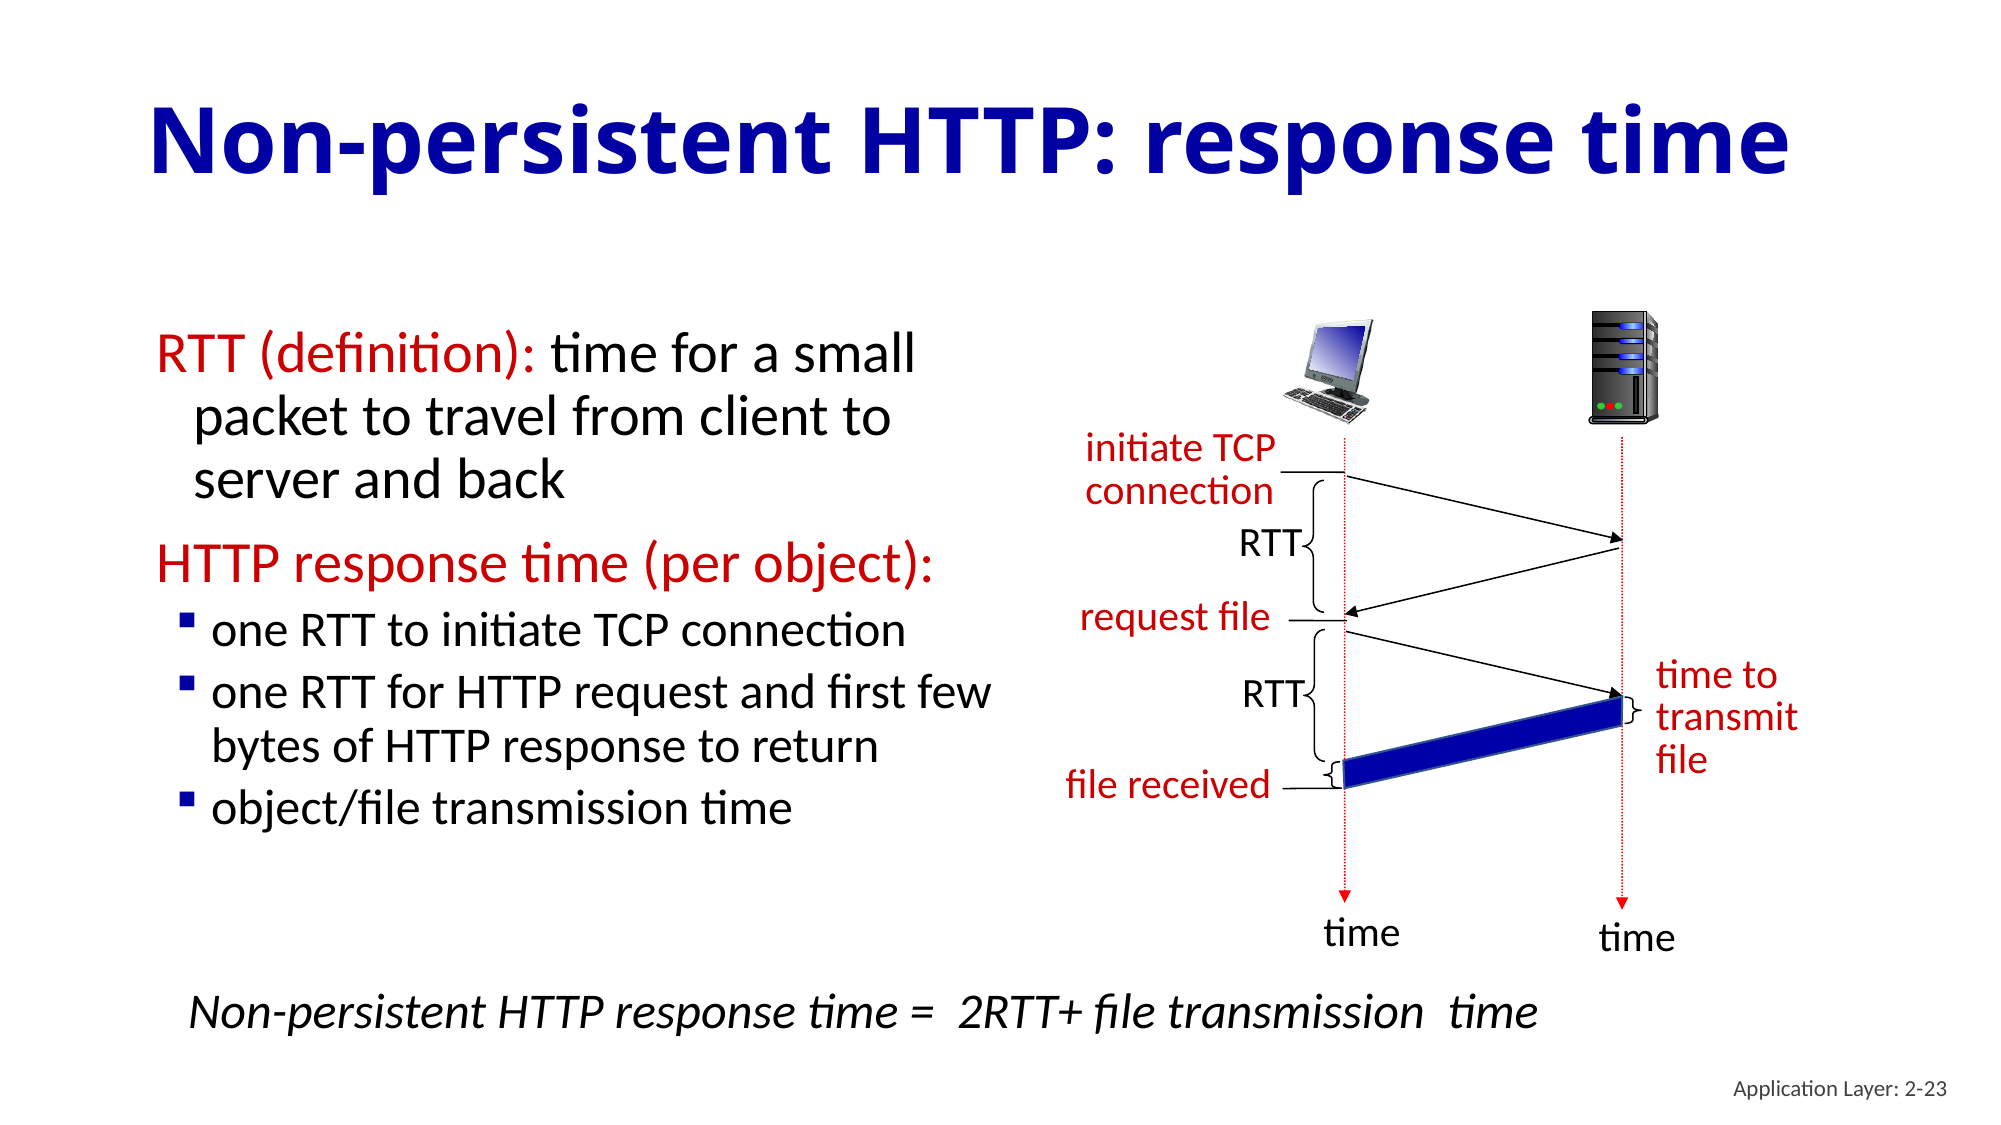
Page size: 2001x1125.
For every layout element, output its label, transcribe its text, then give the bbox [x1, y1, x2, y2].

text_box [1260, 314, 1376, 432]
text_box [1624, 697, 1641, 724]
text_box RTT [1224, 515, 1318, 573]
text_box [1323, 761, 1341, 789]
title Non-persistent HTTP: response time [131, 70, 1856, 218]
text_box [1389, 641, 1622, 698]
text_box initiate TCP connection [1070, 420, 1292, 520]
text_box time to transmit file [1641, 647, 1824, 790]
text_box Non-persistent HTTP response time = 2RTT+ file transmission time [173, 971, 1692, 1091]
text_box [1346, 476, 1624, 544]
text_box RTT [1227, 666, 1321, 724]
text_box file received [1050, 757, 1322, 815]
text_box time [1583, 902, 1691, 967]
text_box [1615, 895, 1629, 902]
text_box [1314, 629, 1325, 762]
text_box [1313, 480, 1324, 588]
text_box request file [1065, 588, 1389, 647]
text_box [1589, 311, 1659, 424]
text_box time [1308, 905, 1416, 963]
text_box [1342, 695, 1624, 790]
text_box RTT (definition): time for a small packet to travel from client to server and back HTTP response time (per object): one RTT to initiate TCP connection one RTT for HTTP request and first few bytes of HTTP response to return object/file transmission time [120, 314, 1054, 863]
text_box [1338, 890, 1351, 903]
slide_number Application Layer: 2-23 [1512, 1056, 1963, 1117]
